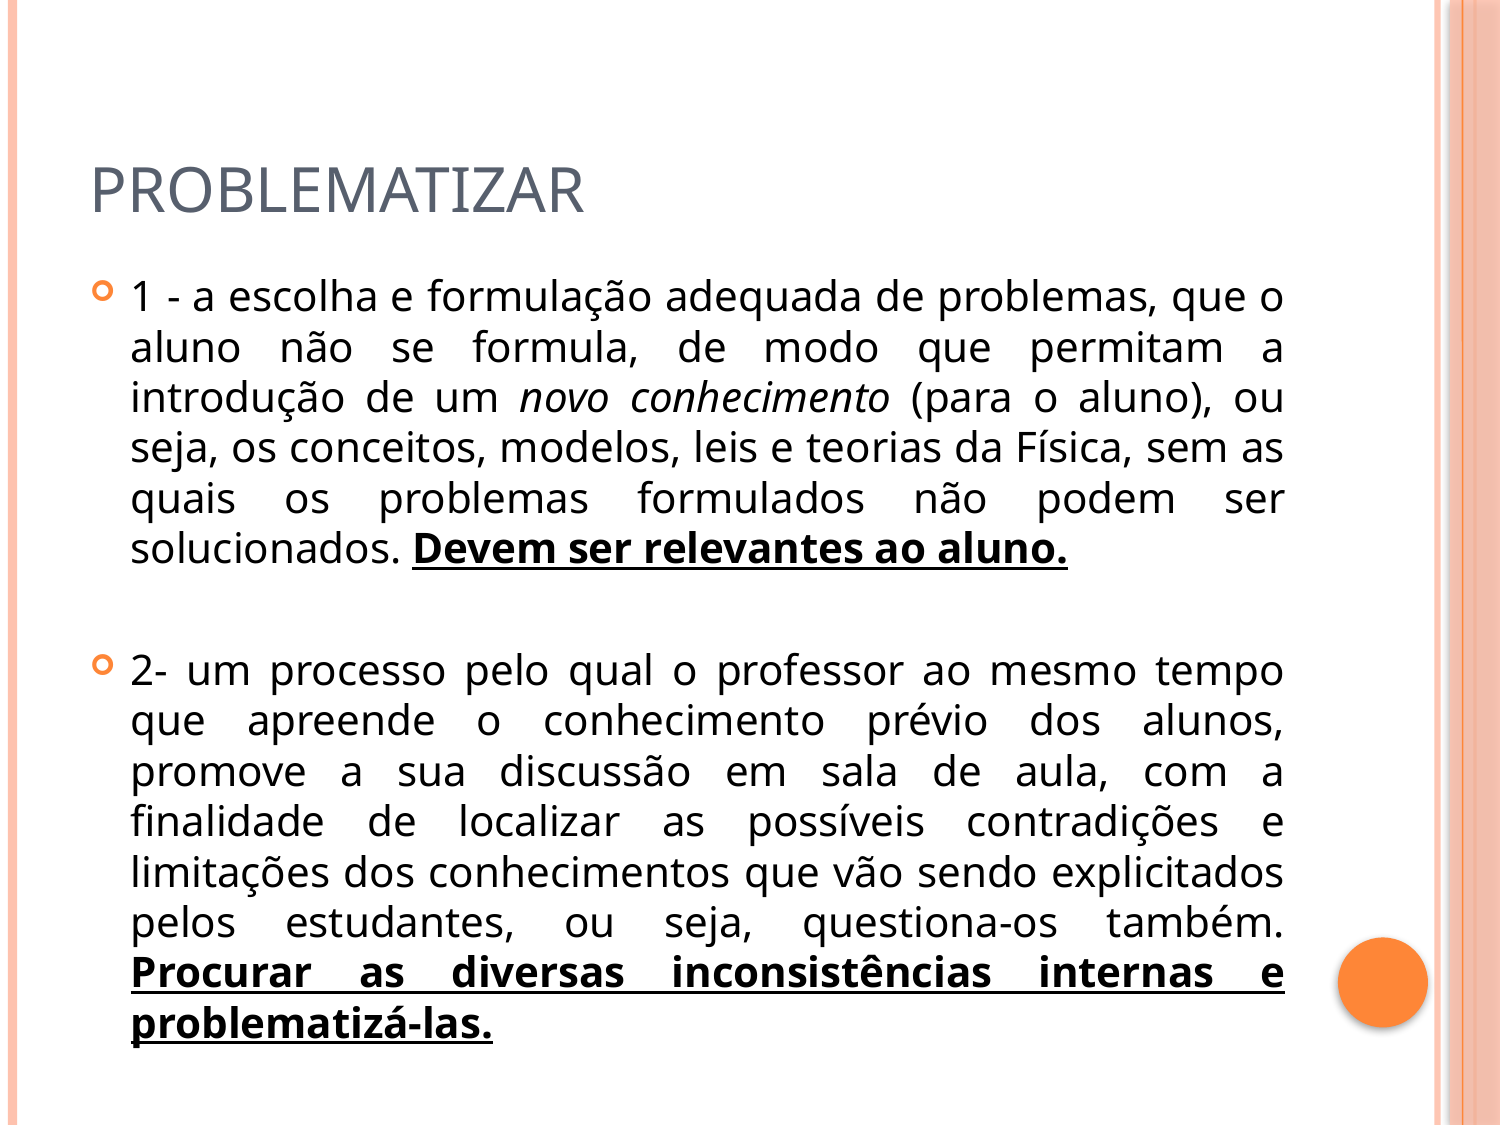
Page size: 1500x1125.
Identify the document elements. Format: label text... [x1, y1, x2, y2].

list 1 - a escolha e formulação adequada de problemas, que o aluno não se formula, de modo que permitam a introdução de um novo conhecimento (para o aluno), ou seja, os conceitos, modelos, leis e teorias da Física, sem as quais os problemas formulados não podem ser solucionados. Devem ser relevantes ao aluno. 2- um processo pelo qual o professor ao mesmo tempo que apreende o conhecimento prévio dos alunos, promove a sua discussão em sala de aula, com a finalidade de localizar as possíveis contradições e limitações dos conhecimentos que vão sendo explicitados pelos estudantes, ou seja, questiona-os também. Procurar as diversas inconsistências internas e problematizá-las. [75, 262, 1300, 1062]
title Problematizar [75, 45, 1300, 233]
